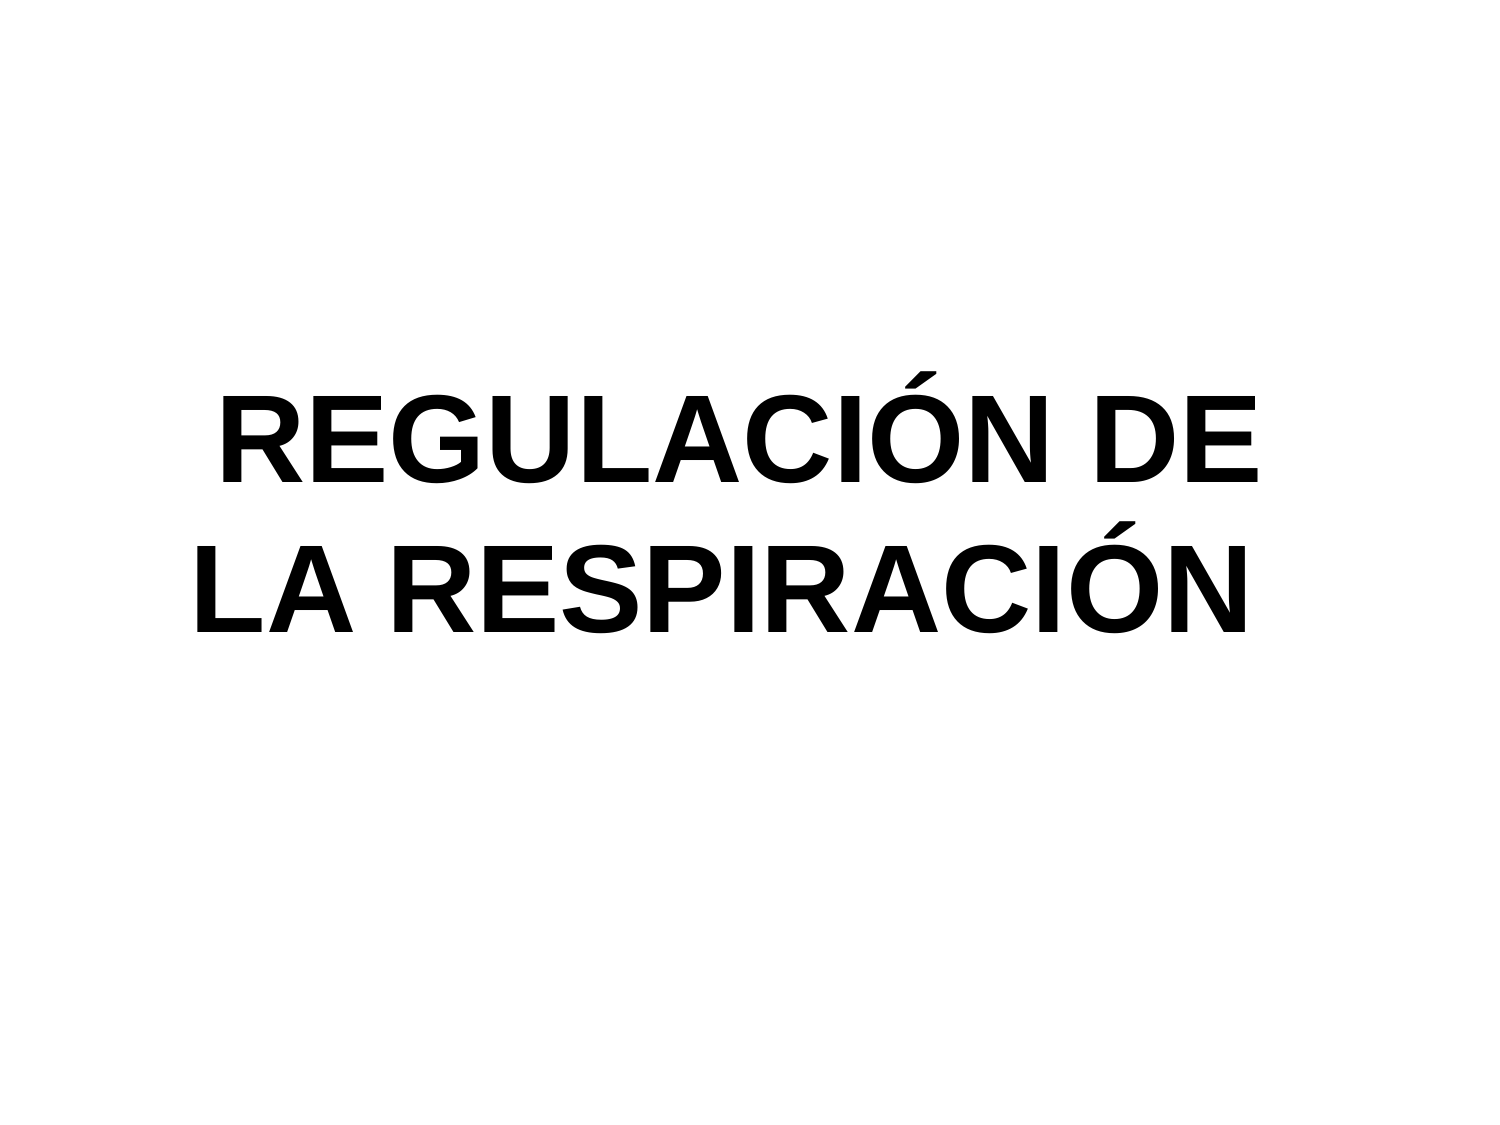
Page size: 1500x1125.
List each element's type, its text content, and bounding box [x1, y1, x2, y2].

text_box REGULACIÓN DE LA RESPIRACIÓN [150, 349, 1329, 665]
